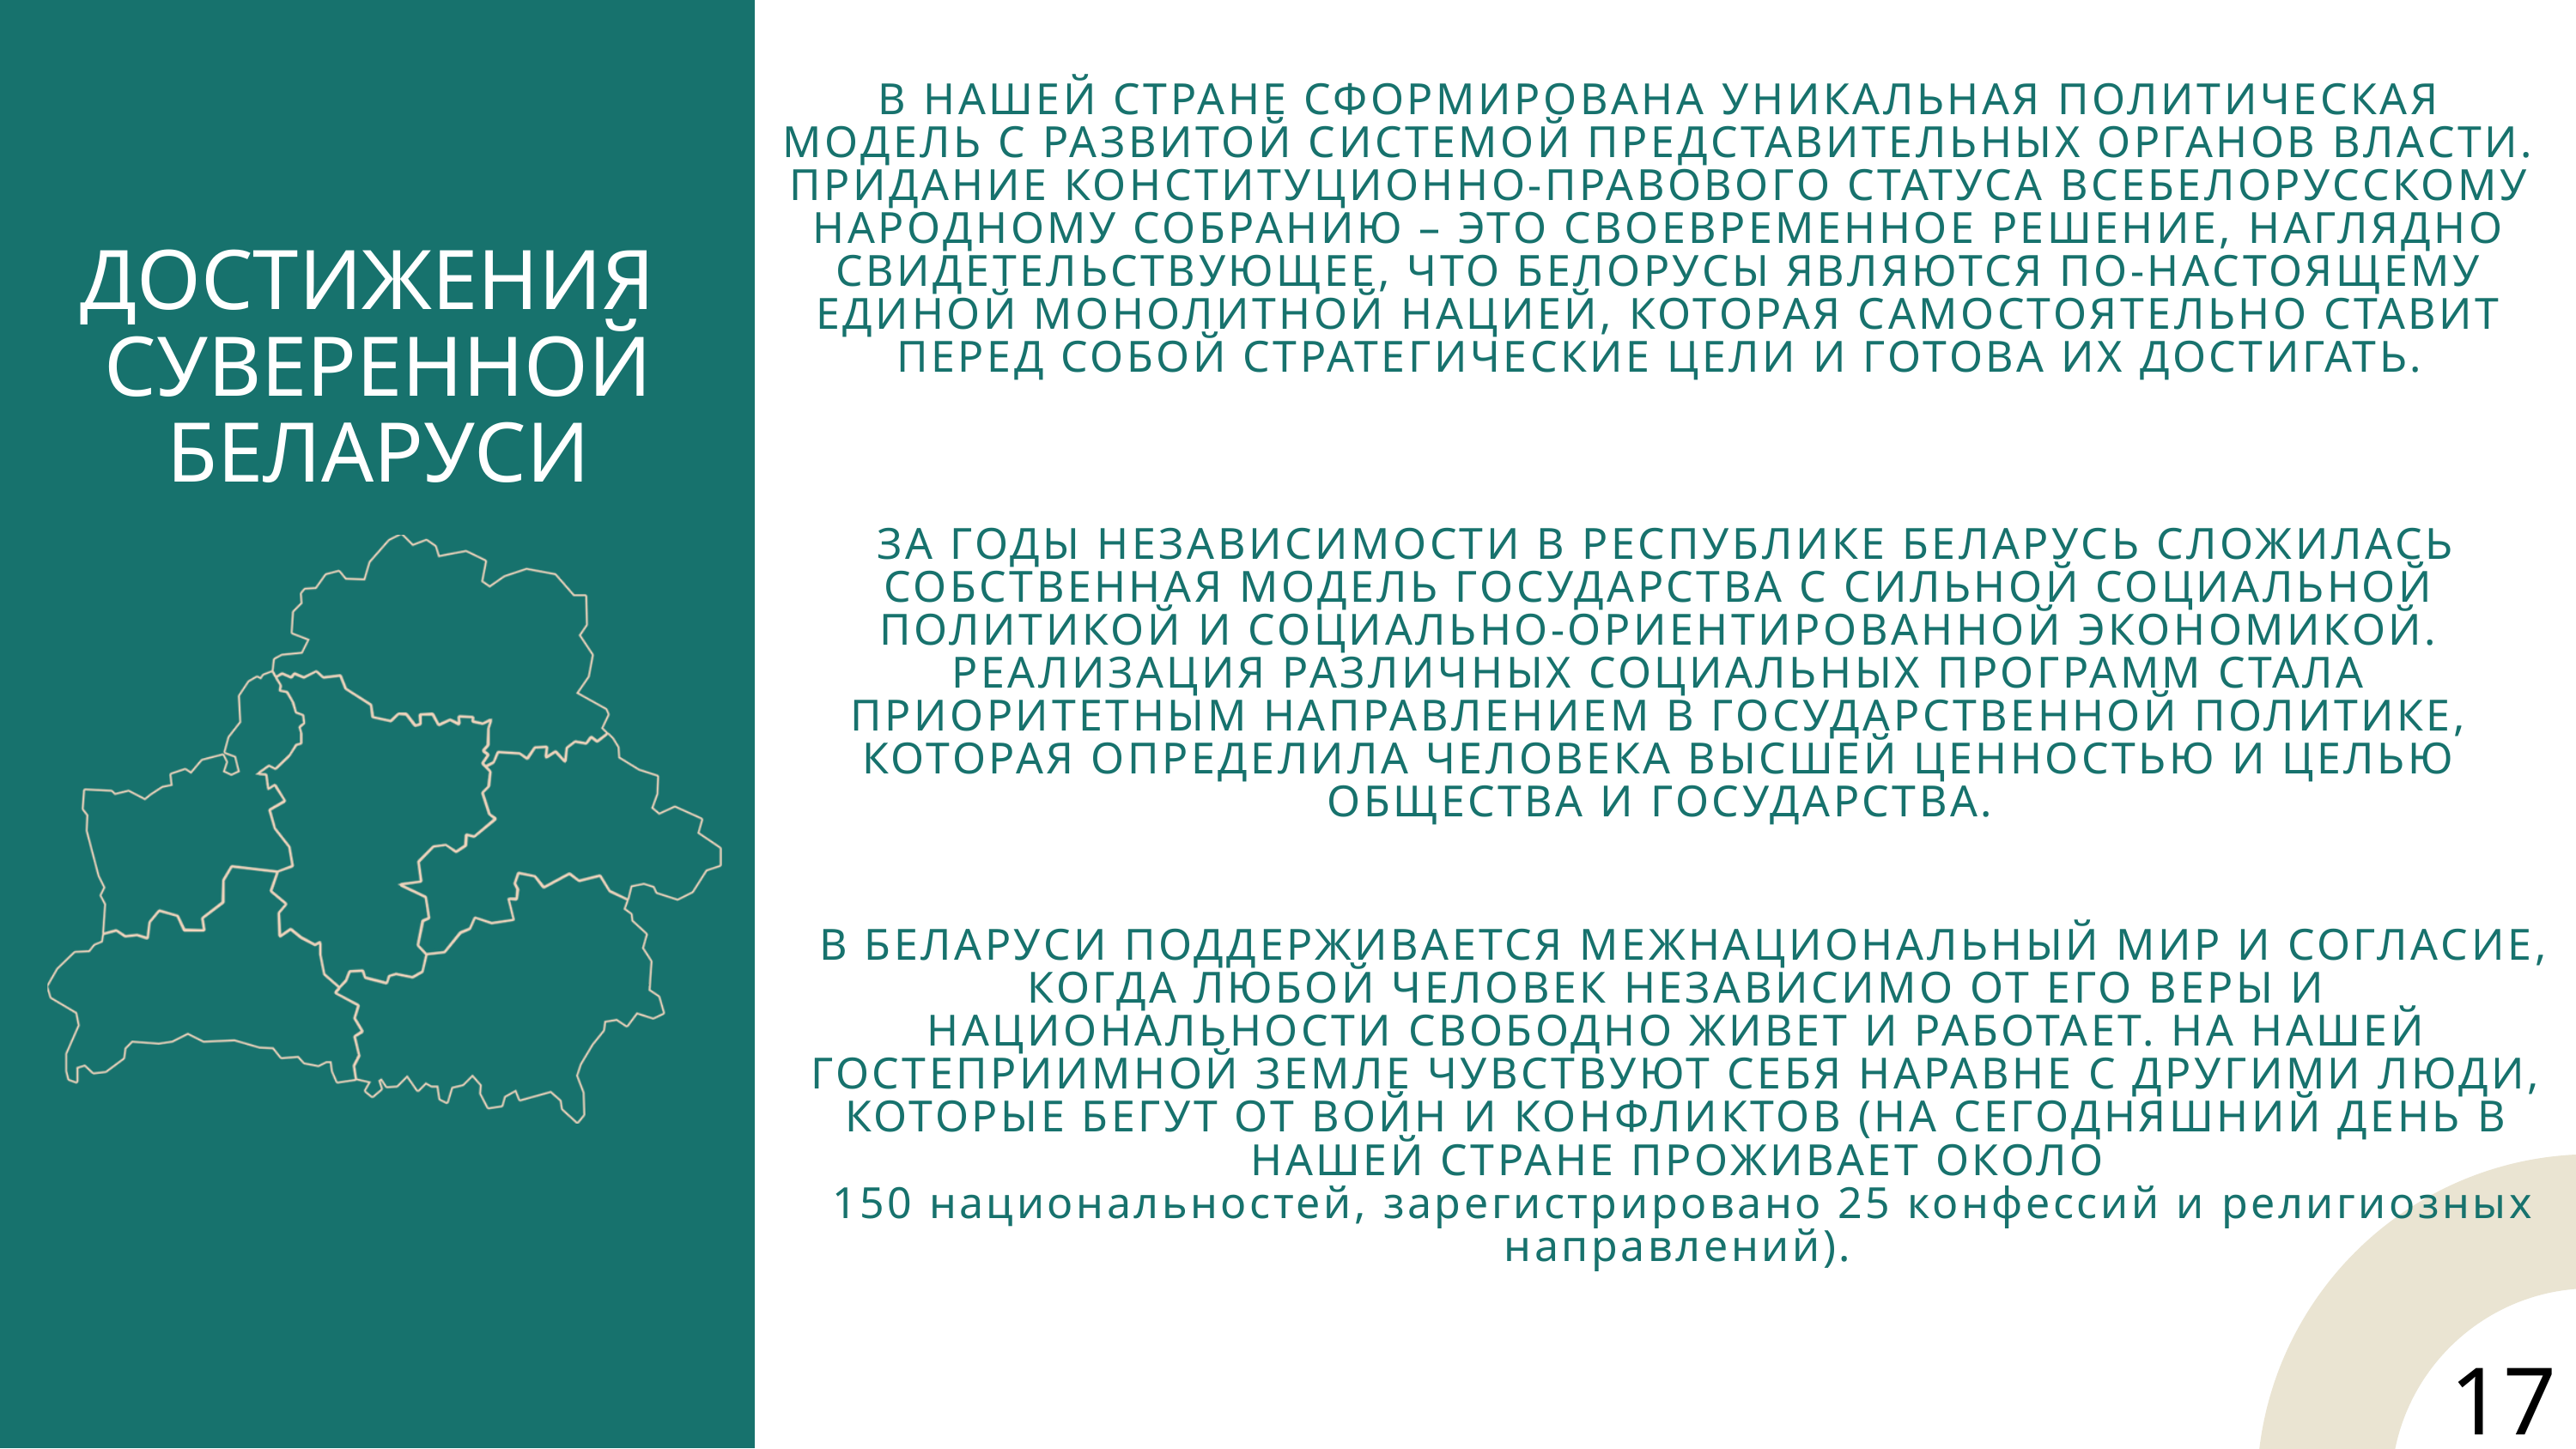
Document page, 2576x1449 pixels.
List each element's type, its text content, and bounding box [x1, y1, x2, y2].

text_box В БЕЛАРУСИ ПОДДЕРЖИВАЕТСЯ МЕЖНАЦИОНАЛЬНЫЙ МИР И СОГЛАСИЕ, КОГДА ЛЮБОЙ ЧЕЛОВЕК НЕЗАВИСИМО ОТ ЕГО ВЕРЫ И НАЦИОНАЛЬНОСТИ СВОБОДНО ЖИВЕТ И РАБОТАЕТ. НА НАШЕЙ ГОСТЕПРИИМНОЙ ЗЕМЛЕ ЧУВСТВУЮТ СЕБЯ НАРАВНЕ С ДРУГИМИ ЛЮДИ, КОТОРЫЕ БЕГУТ ОТ ВОЙН И КОНФЛИКТОВ (НА СЕГОДНЯШНИЙ ДЕНЬ В НАШЕЙ СТРАНЕ ПРОЖИВАЕТ ОКОЛО 150 национальностей, зарегистрировано 25 конфессий и религиозных направлений). [796, 925, 2560, 1270]
text_box ЗА ГОДЫ НЕЗАВИСИМОСТИ В РЕСПУБЛИКЕ БЕЛАРУСЬ СЛОЖИЛАСЬ СОБСТВЕННАЯ МОДЕЛЬ ГОСУДАРСТВА С СИЛЬНОЙ СОЦИАЛЬНОЙ ПОЛИТИКОЙ И СОЦИАЛЬНО-ОРИЕНТИРОВАННОЙ ЭКОНОМИКОЙ. РЕАЛИЗАЦИЯ РАЗЛИЧНЫХ СОЦИАЛЬНЫХ ПРОГРАММ СТАЛА ПРИОРИТЕТНЫМ НАПРАВЛЕНИЕМ В ГОСУДАРСТВЕННОЙ ПОЛИТИКЕ, КОТОРАЯ ОПРЕДЕЛИЛА ЧЕЛОВЕКА ВЫСШЕЙ ЦЕННОСТЬЮ И ЦЕЛЬЮ ОБЩЕСТВА И ГОСУДАРСТВА. [778, 524, 2542, 826]
text_box В НАШЕЙ СТРАНЕ СФОРМИРОВАНА УНИКАЛЬНАЯ ПОЛИТИЧЕСКАЯ МОДЕЛЬ С РАЗВИТОЙ СИСТЕМОЙ ПРЕДСТАВИТЕЛЬНЫХ ОРГАНОВ ВЛАСТИ. ПРИДАНИЕ КОНСТИТУЦИОННО-ПРАВОВОГО СТАТУСА ВСЕБЕЛОРУССКОМУ НАРОДНОМУ СОБРАНИЮ – ЭТО СВОЕВРЕМЕННОЕ РЕШЕНИЕ, НАГЛЯДНО СВИДЕТЕЛЬСТВУЮЩЕЕ, ЧТО БЕЛОРУСЫ ЯВЛЯЮТСЯ ПО-НАСТОЯЩЕМУ ЕДИНОЙ МОНОЛИТНОЙ НАЦИЕЙ, КОТОРАЯ САМОСТОЯТЕЛЬНО СТАВИТ ПЕРЕД СОБОЙ СТРАТЕГИЧЕСКИЕ ЦЕЛИ И ГОТОВА ИХ ДОСТИГАТЬ. [778, 80, 2542, 381]
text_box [2324, 1221, 2576, 1449]
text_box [0, 0, 756, 1449]
